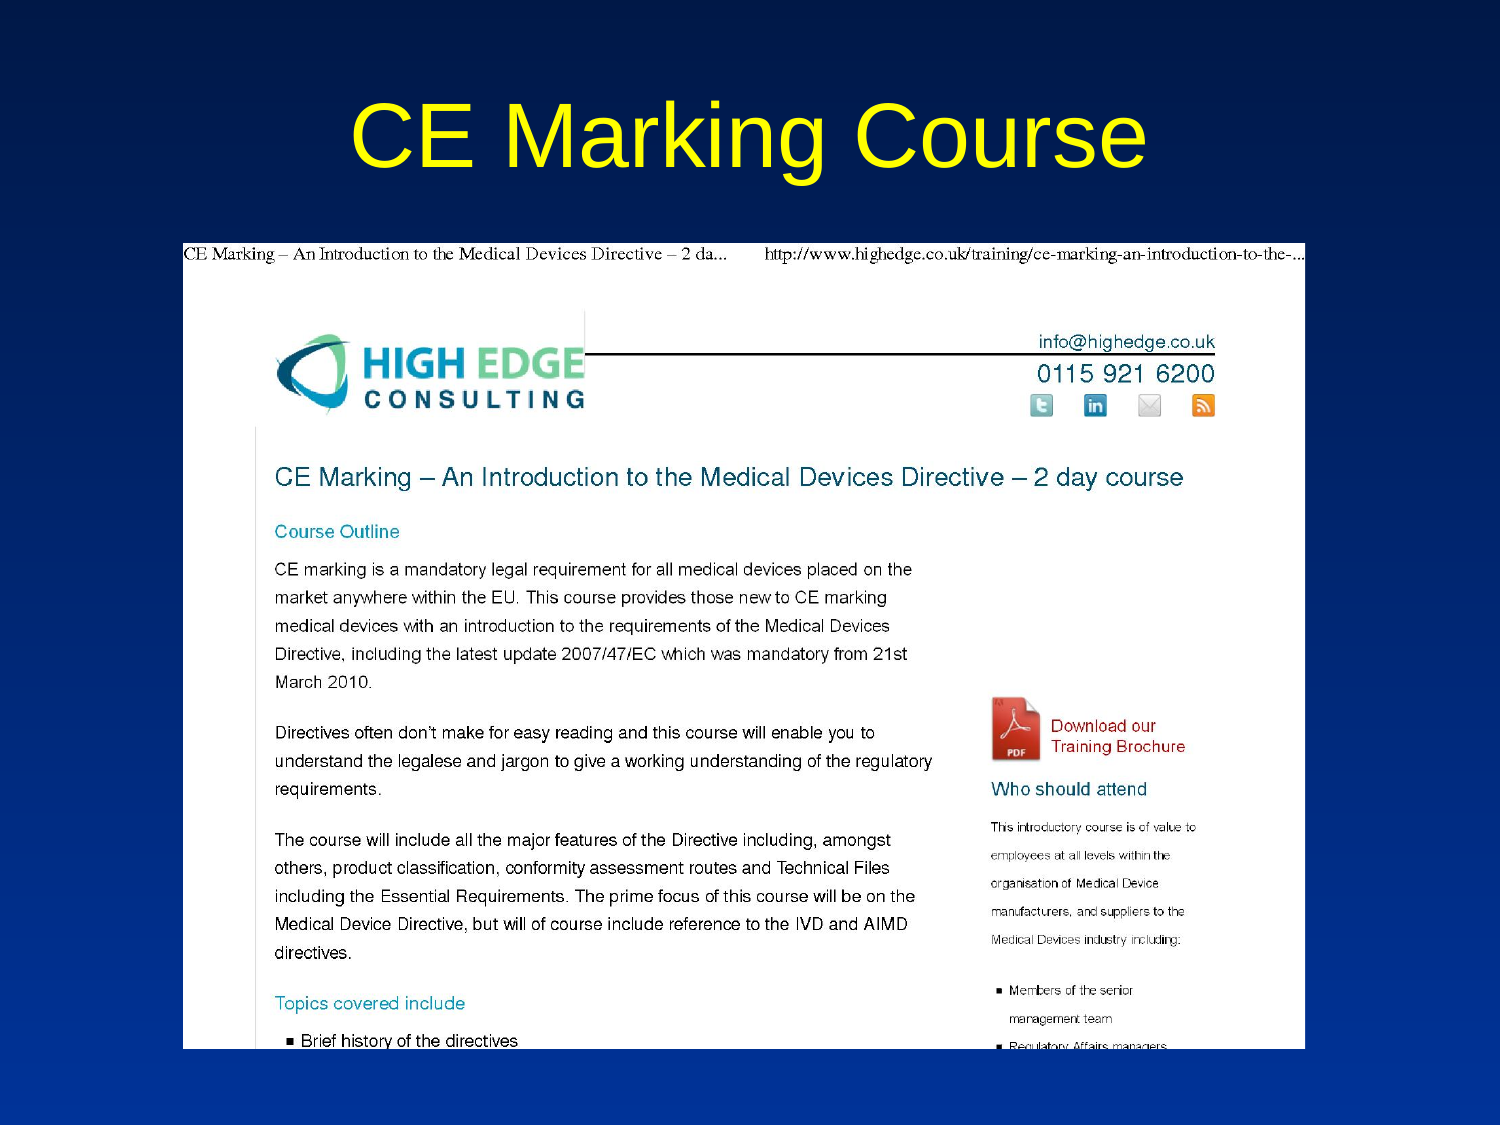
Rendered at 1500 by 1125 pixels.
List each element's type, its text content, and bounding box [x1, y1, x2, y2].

picture [182, 243, 1306, 1049]
title CE Marking Course [74, 37, 1426, 226]
